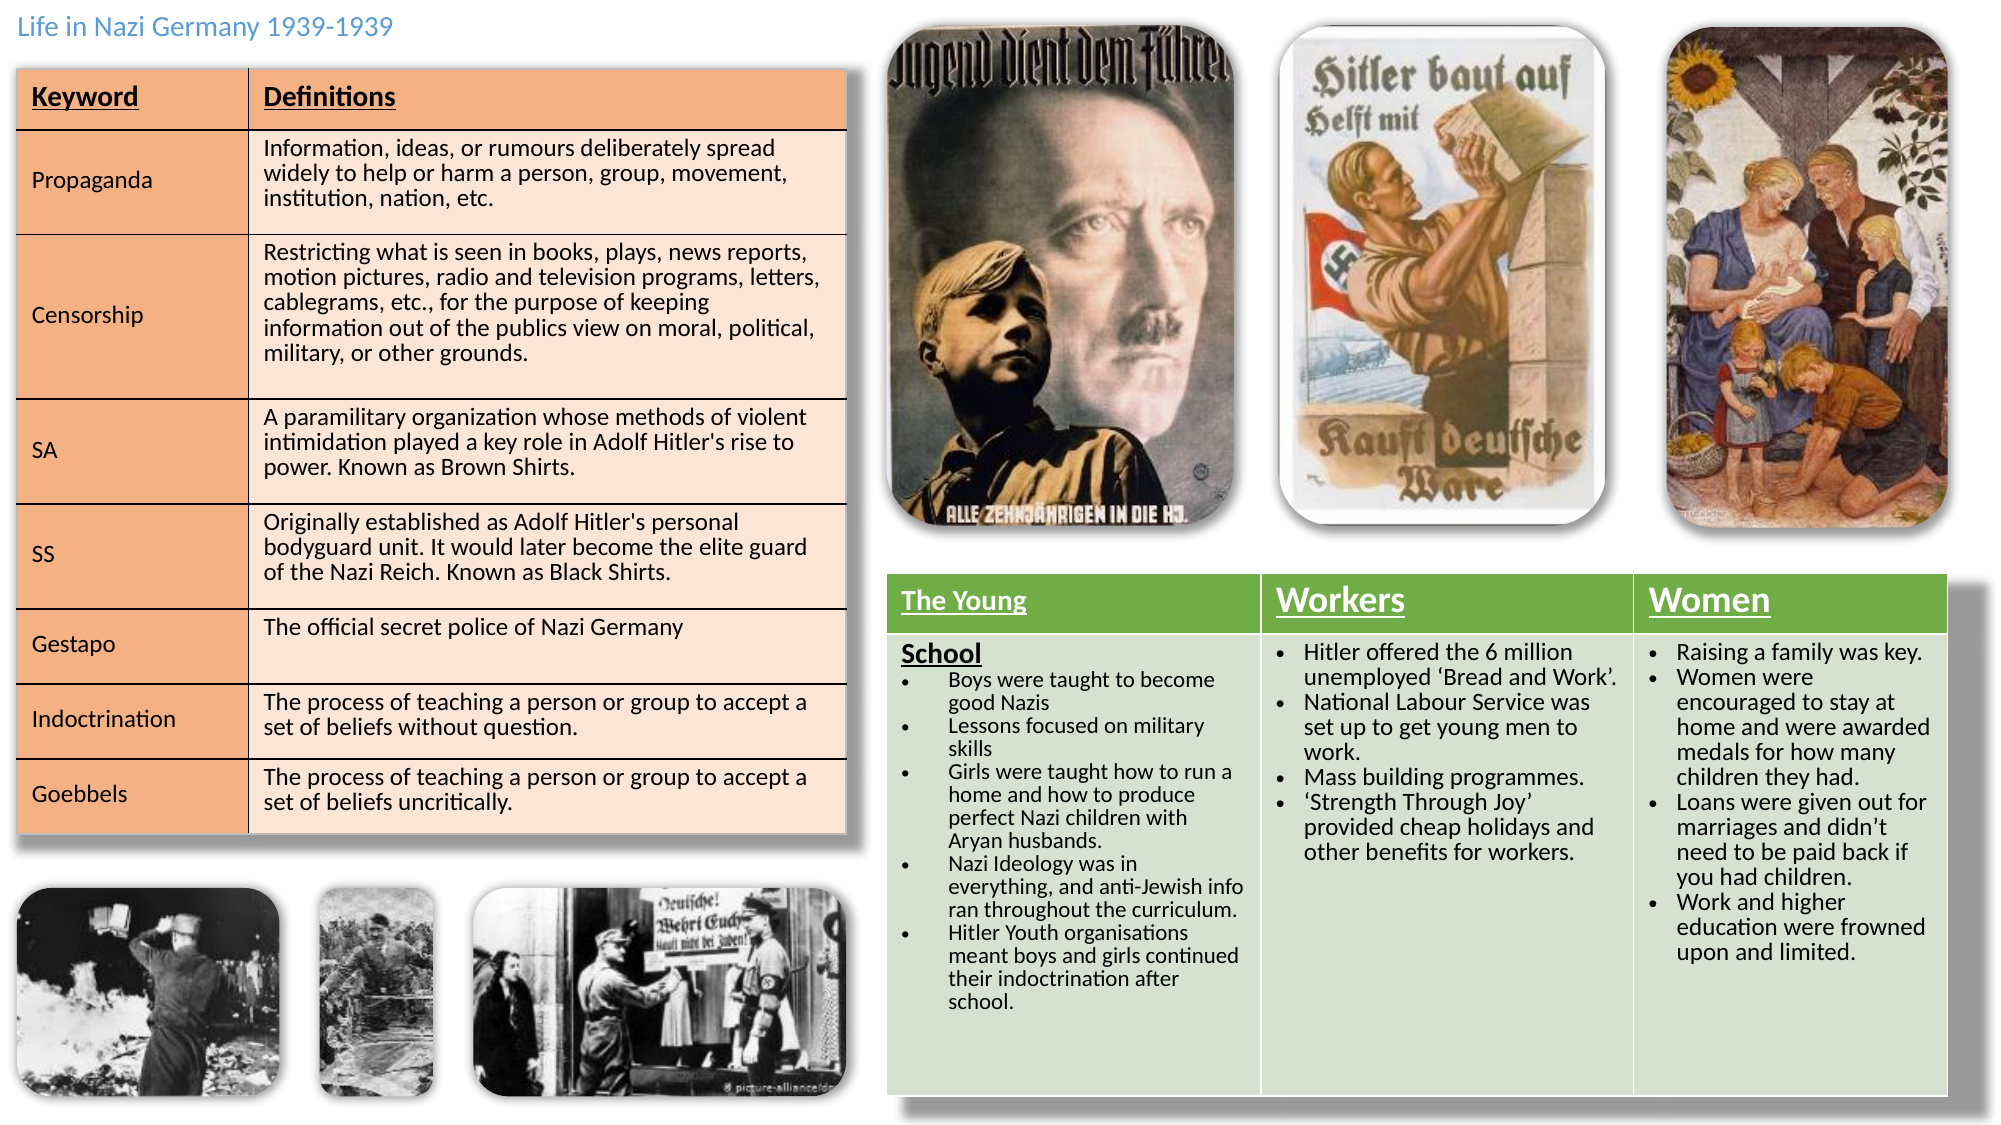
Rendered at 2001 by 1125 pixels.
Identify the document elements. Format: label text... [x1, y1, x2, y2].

table_cell Gestapo [18, 610, 248, 683]
table_header Workers [1262, 574, 1633, 633]
table_cell Goebbels [18, 760, 248, 833]
table_cell SA [18, 400, 248, 503]
table_header The Young [887, 574, 1260, 633]
table_cell Restricting what is seen in books, plays, news reports, motion pictures, radio and television programs, letters, cablegrams, etc., for the purpose of keeping information out of the publics view on moral, political, military, or other grounds. [249, 235, 845, 398]
picture [1666, 27, 1948, 528]
table_cell Indoctrination [18, 685, 248, 758]
table_cell Hitler offered the 6 million unemployed ‘Bread and Work’. National Labour Service was set up to get young men to work. Mass building programmes. ‘Strength Through Joy’ provided cheap holidays and other benefits for workers. [1262, 635, 1633, 1095]
table_cell The official secret police of Nazi Germany [249, 610, 845, 683]
picture [886, 25, 1234, 526]
table_header Definitions [249, 70, 845, 129]
table_cell A paramilitary organization whose methods of violent intimidation played a key role in Adolf Hitler's rise to power. Known as Brown Shirts. [249, 400, 845, 503]
table_cell SS [18, 505, 248, 608]
table_cell Information, ideas, or rumours deliberately spread widely to help or harm a person, group, movement, institution, nation, etc. [249, 131, 845, 234]
table_cell Censorship [18, 235, 248, 398]
picture [16, 887, 280, 1097]
text_box Life in Nazi Germany 1939-1939 [2, 0, 409, 50]
table_cell Propaganda [18, 131, 248, 234]
table_cell School Boys were taught to become good Nazis Lessons focused on military skills Girls were taught how to run a home and how to produce perfect Nazi children with Aryan husbands. Nazi Ideology was in everything, and anti-Jewish info ran throughout the curriculum. Hitler Youth organisations meant boys and girls continued their indoctrination after school. [887, 635, 1260, 1095]
table_header Keyword [18, 70, 248, 129]
table_cell The process of teaching a person or group to accept a set of beliefs uncritically. [249, 760, 845, 833]
table_header Women [1634, 574, 1947, 633]
picture [1278, 25, 1607, 526]
picture [473, 887, 847, 1097]
table_cell Raising a family was key. Women were encouraged to stay at home and were awarded medals for how many children they had. Loans were given out for marriages and didn’t need to be paid back if you had children. Work and higher education were frowned upon and limited. [1634, 635, 1947, 1095]
table_cell Originally established as Adolf Hitler's personal bodyguard unit. It would later become the elite guard of the Nazi Reich. Known as Black Shirts. [249, 505, 845, 608]
table_cell The process of teaching a person or group to accept a set of beliefs without question. [249, 685, 845, 758]
picture [319, 887, 434, 1097]
